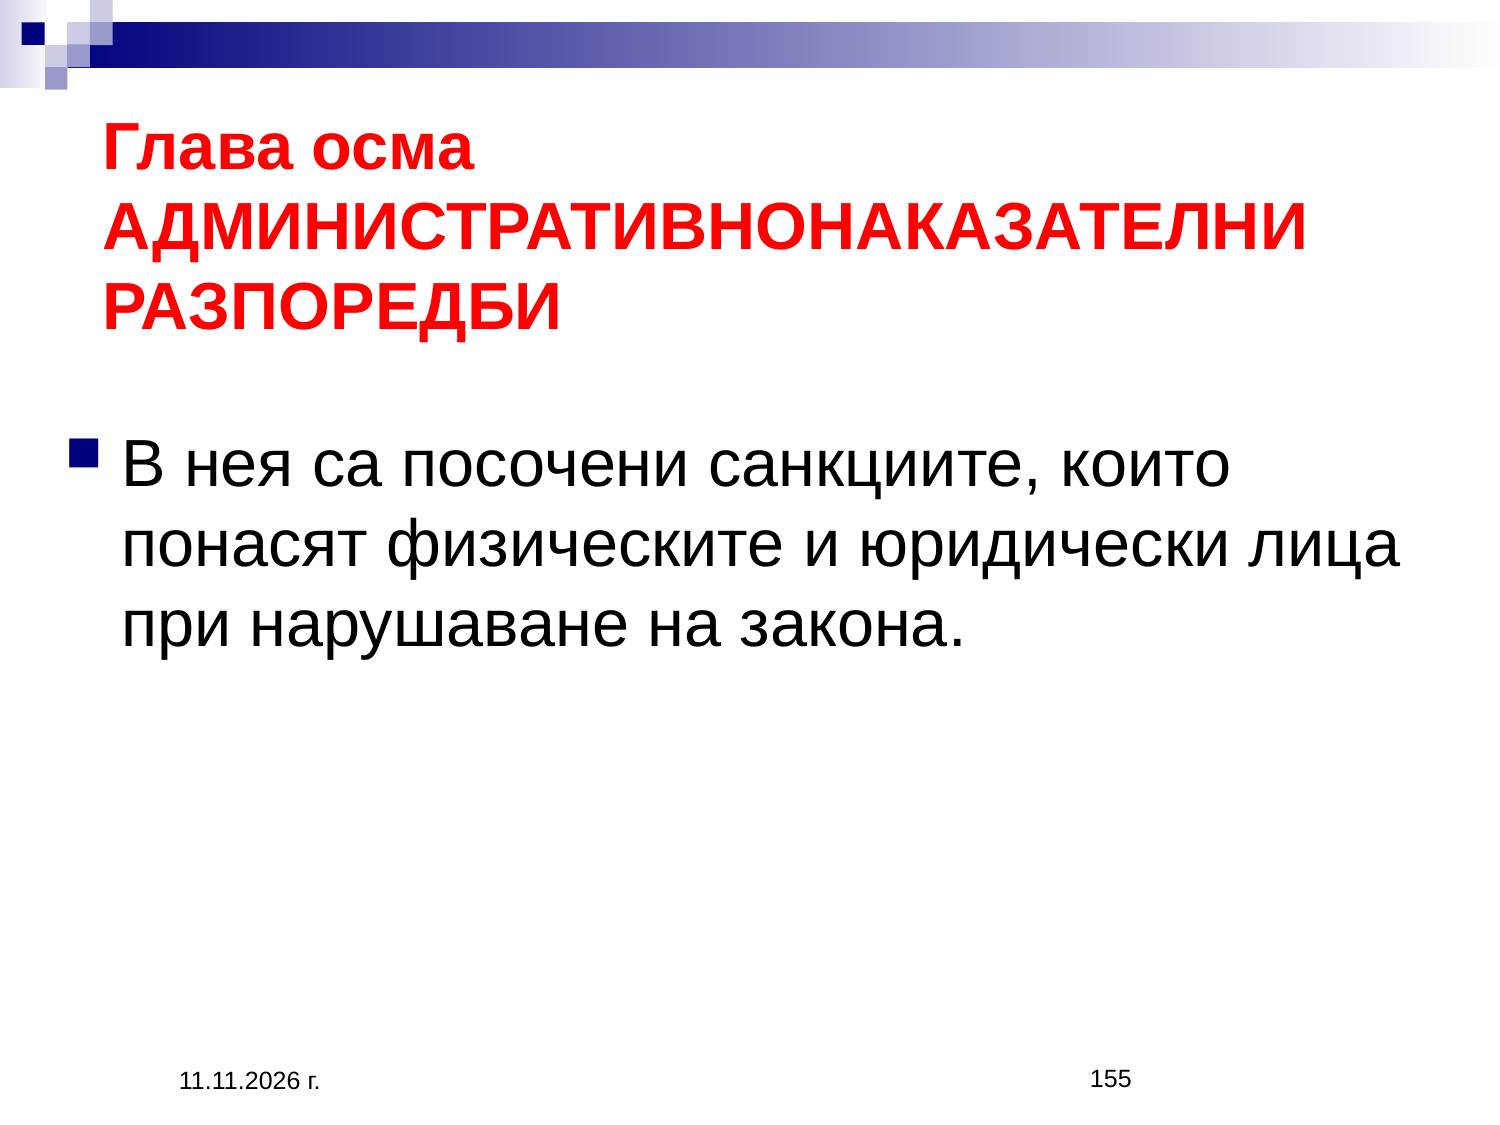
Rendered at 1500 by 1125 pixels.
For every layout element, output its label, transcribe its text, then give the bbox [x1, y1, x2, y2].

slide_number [75, 1024, 425, 1103]
title Глава осма АДМИНИСТРАТИВНОНАКАЗАТЕЛНИ РАЗПОРЕДБИ [86, 112, 1500, 413]
list В нея са посочени санкциите, които понасят физическите и юридически лица при нарушаване на закона. [50, 412, 1451, 788]
slide_number 155 [1074, 1025, 1425, 1100]
